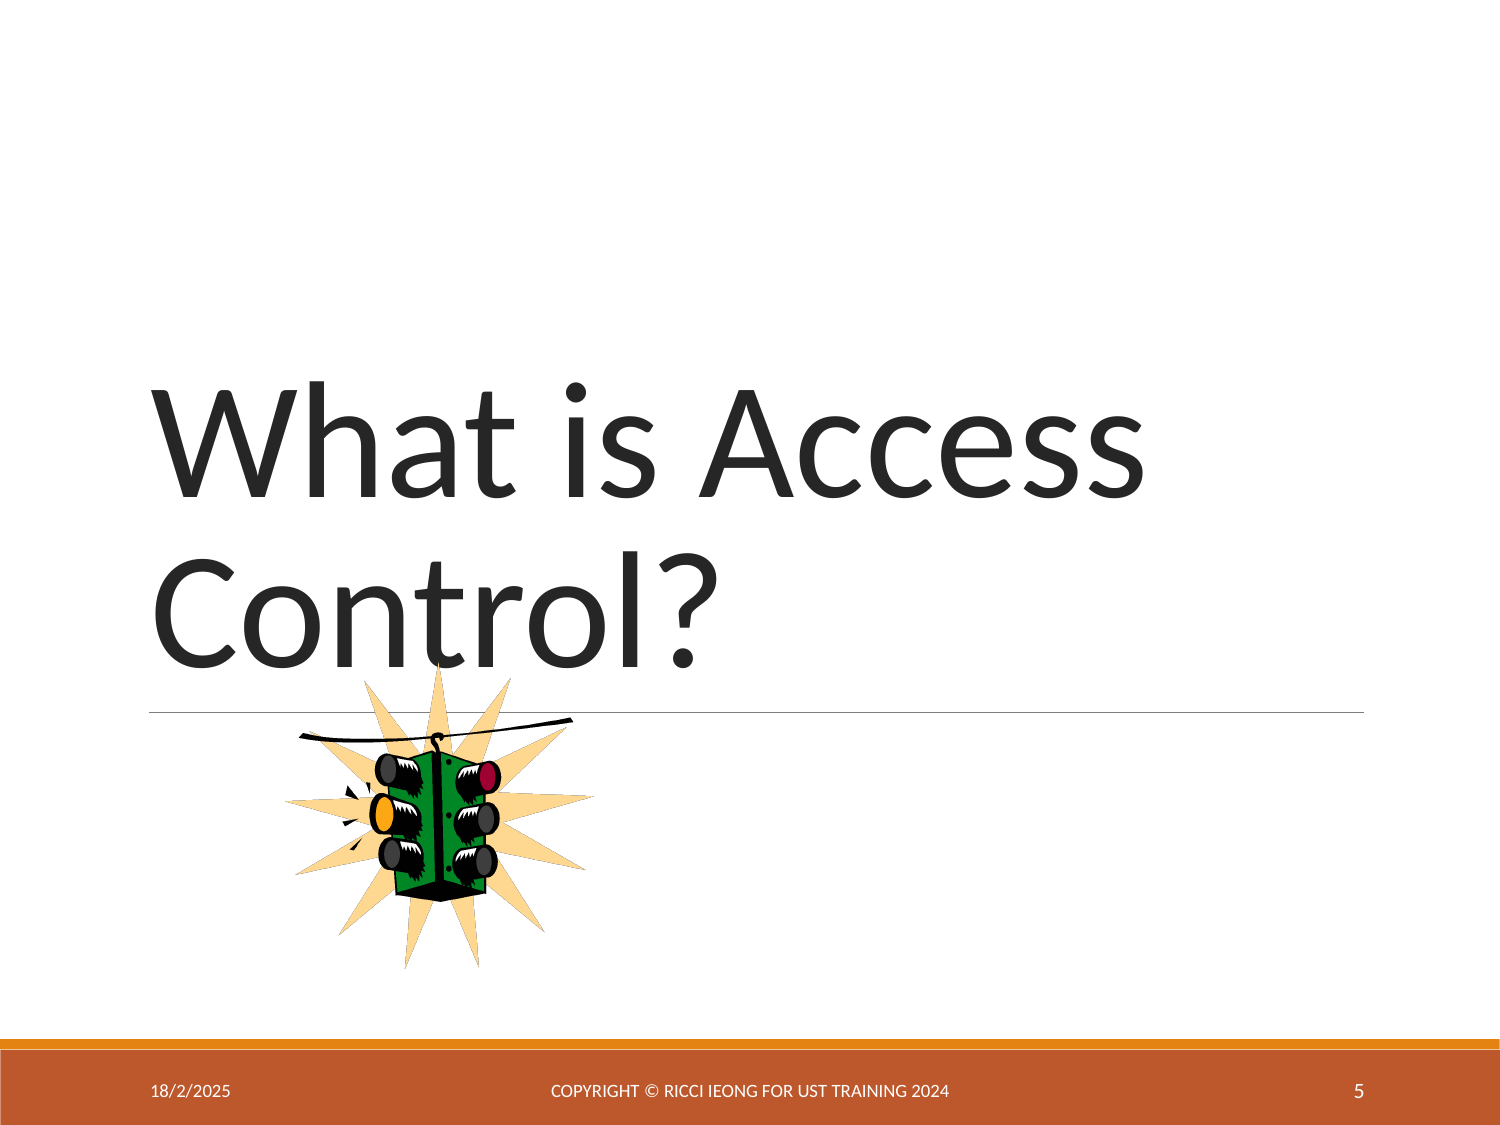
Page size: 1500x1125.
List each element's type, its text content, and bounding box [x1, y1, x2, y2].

slide_number ‹#› [1218, 1059, 1380, 1120]
picture [284, 660, 595, 969]
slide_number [135, 1059, 440, 1120]
footer COPYRIGHT © RICCI IEONG FOR UST TRAINING 2024 [453, 1059, 1047, 1120]
title What is Access Control? [135, 124, 1373, 710]
